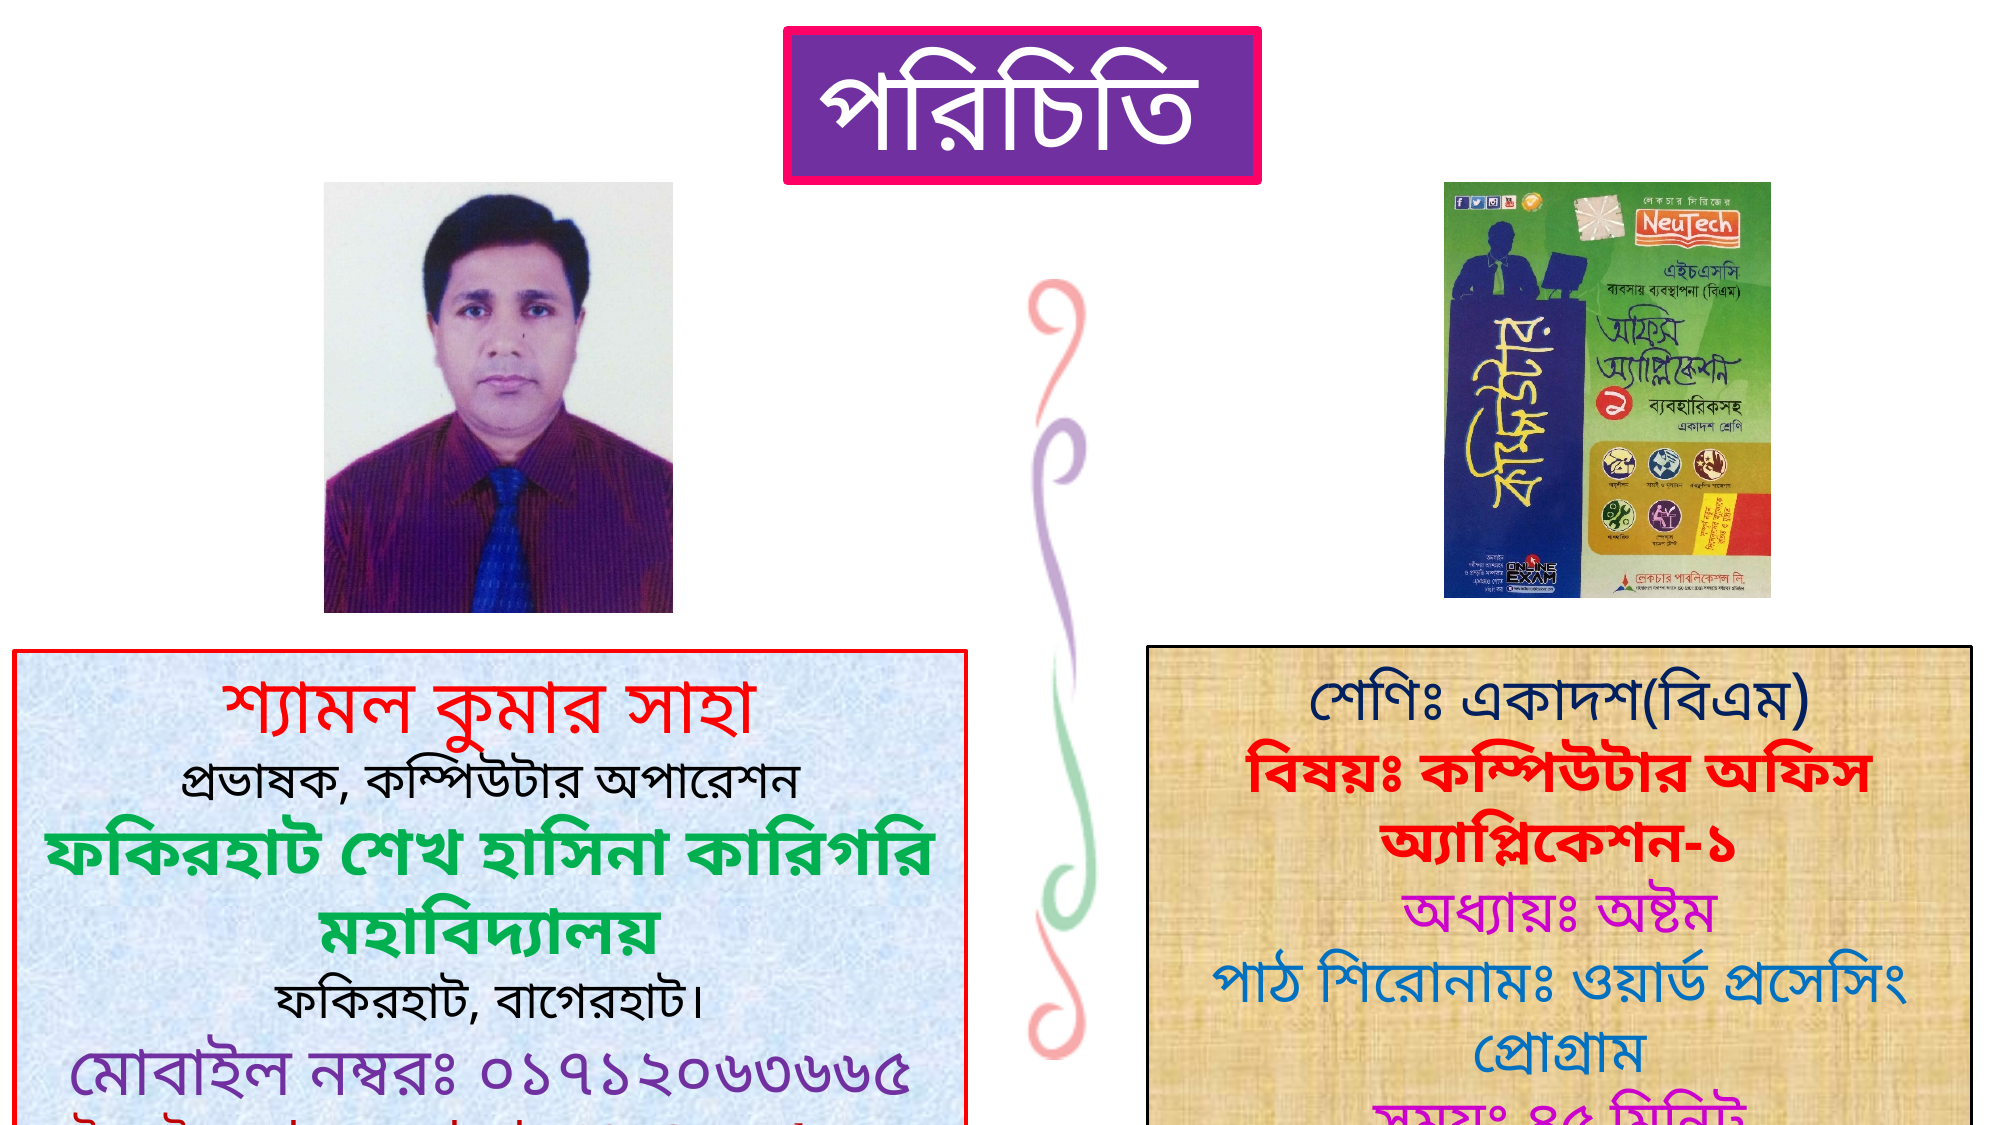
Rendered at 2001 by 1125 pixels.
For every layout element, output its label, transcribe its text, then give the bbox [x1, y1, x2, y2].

text_box শ্যামল কুমার সাহা প্রভাষক, কম্পিউটার অপারেশন ফকিরহাট শেখ হাসিনা কারিগরি মহাবিদ্যালয় ফকিরহাট, বাগেরহাট। মোবাইল নম্বরঃ ০১৭১২০৬৩৬৬৫ ই-মেইলঃ shyamolsaha201@gmail.com [14, 650, 967, 1125]
text_box পরিচিতি [787, 30, 1258, 181]
picture [322, 182, 673, 613]
picture [1022, 279, 1099, 1060]
picture [1444, 182, 1771, 598]
text_box শেণিঃ একাদশ(বিএম) বিষয়ঃ কম্পিউটার অফিস অ্যাপ্লিকেশন-১ অধ্যায়ঃ অষ্টম পাঠ শিরোনামঃ ওয়ার্ড প্রসেসিং প্রোগ্রাম সময়ঃ ৪৫ মিনিট তারিখঃ ২৭/০৯/২০১৯ খ্রিঃ [1147, 646, 1972, 1125]
